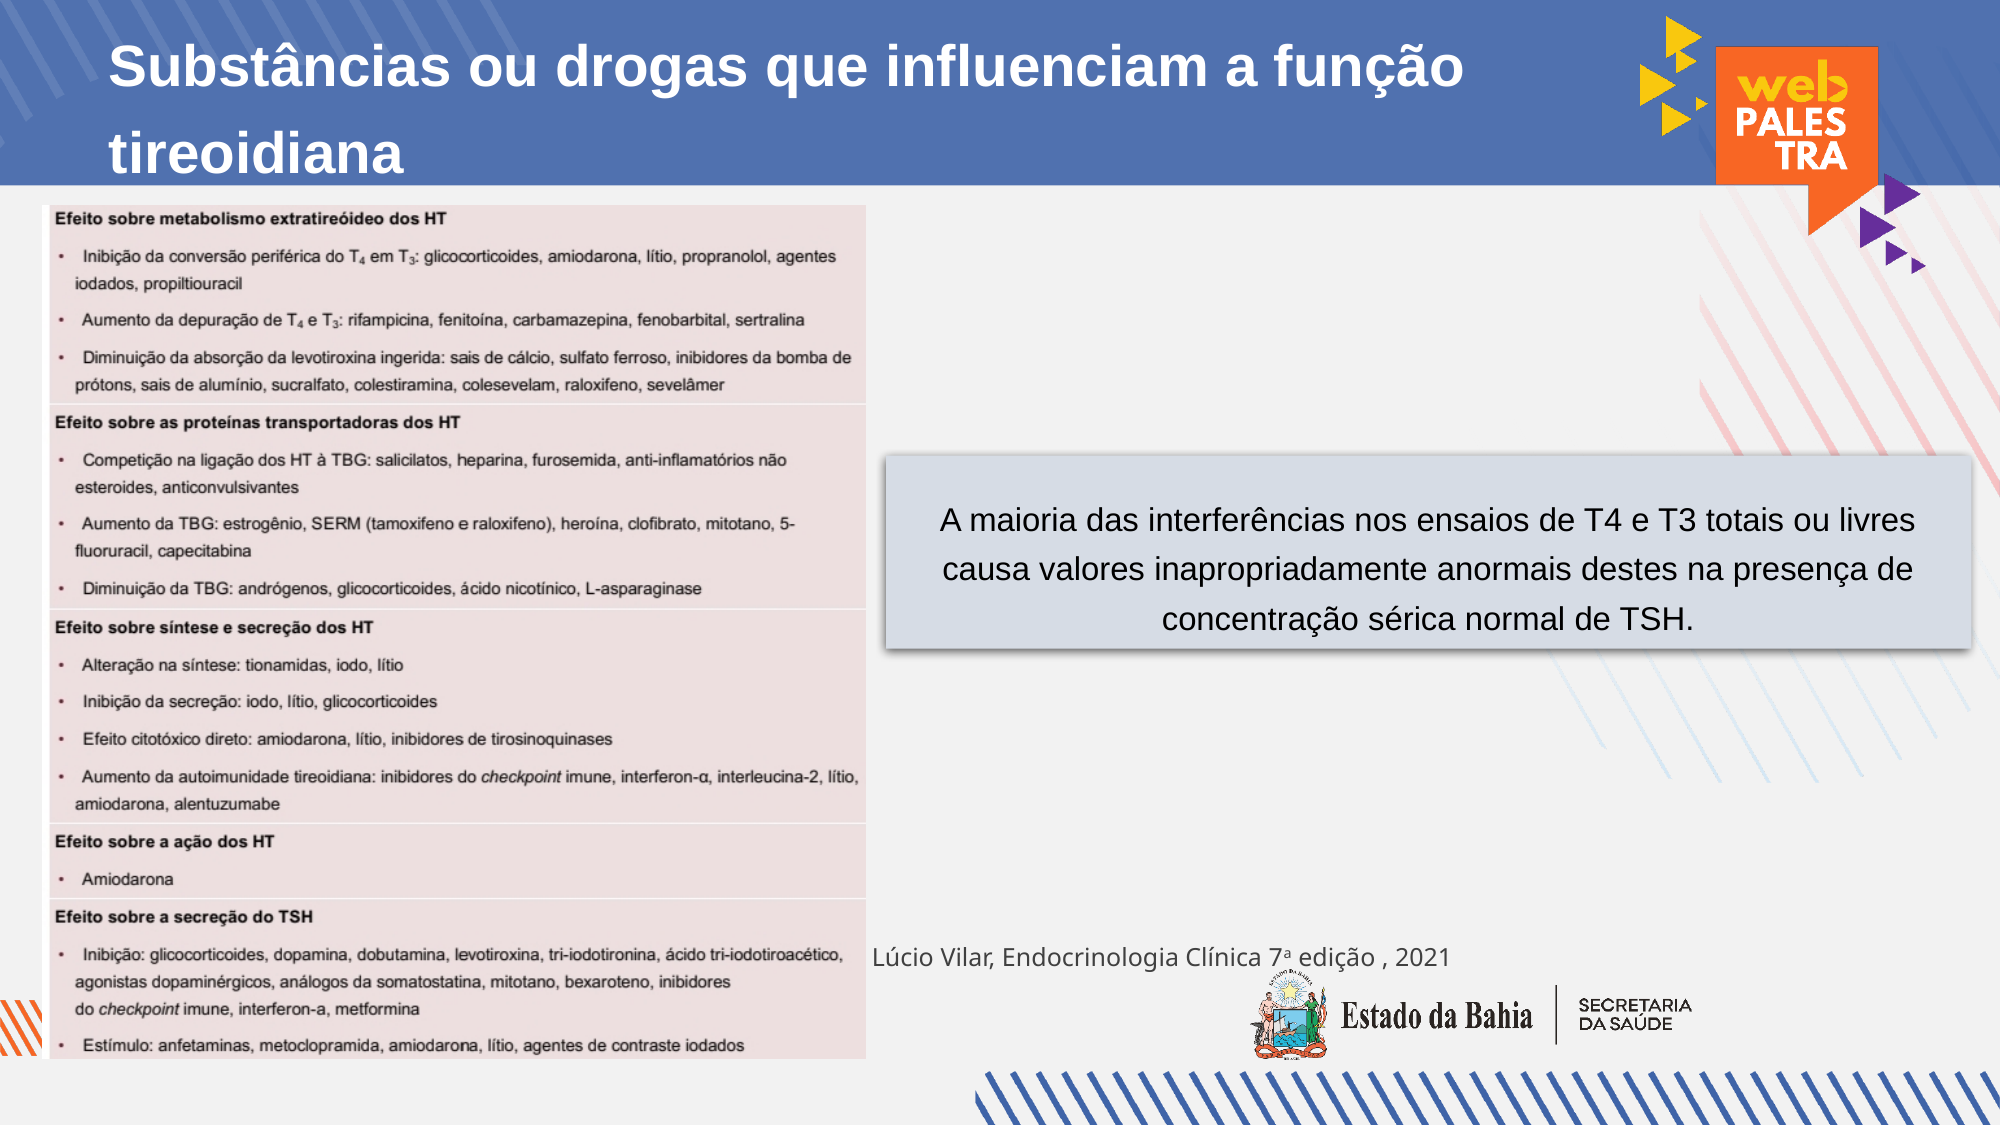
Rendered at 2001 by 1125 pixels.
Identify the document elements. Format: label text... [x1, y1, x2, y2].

text_box [886, 455, 1972, 649]
picture [1250, 1036, 1692, 1060]
text_box A maioria das interferências nos ensaios de T4 e T3 totais ou livres causa valores inapropriadamente anormais destes na presença de concentração sérica normal de TSH. [905, 481, 1952, 649]
text_box Lúcio Vilar, Endocrinologia Clínica 7a edição , 2021 [866, 926, 1903, 1036]
picture [0, 205, 866, 1059]
title Substâncias ou drogas que influenciam a função tireoidiana [93, 22, 1555, 174]
picture [1358, 16, 2000, 783]
